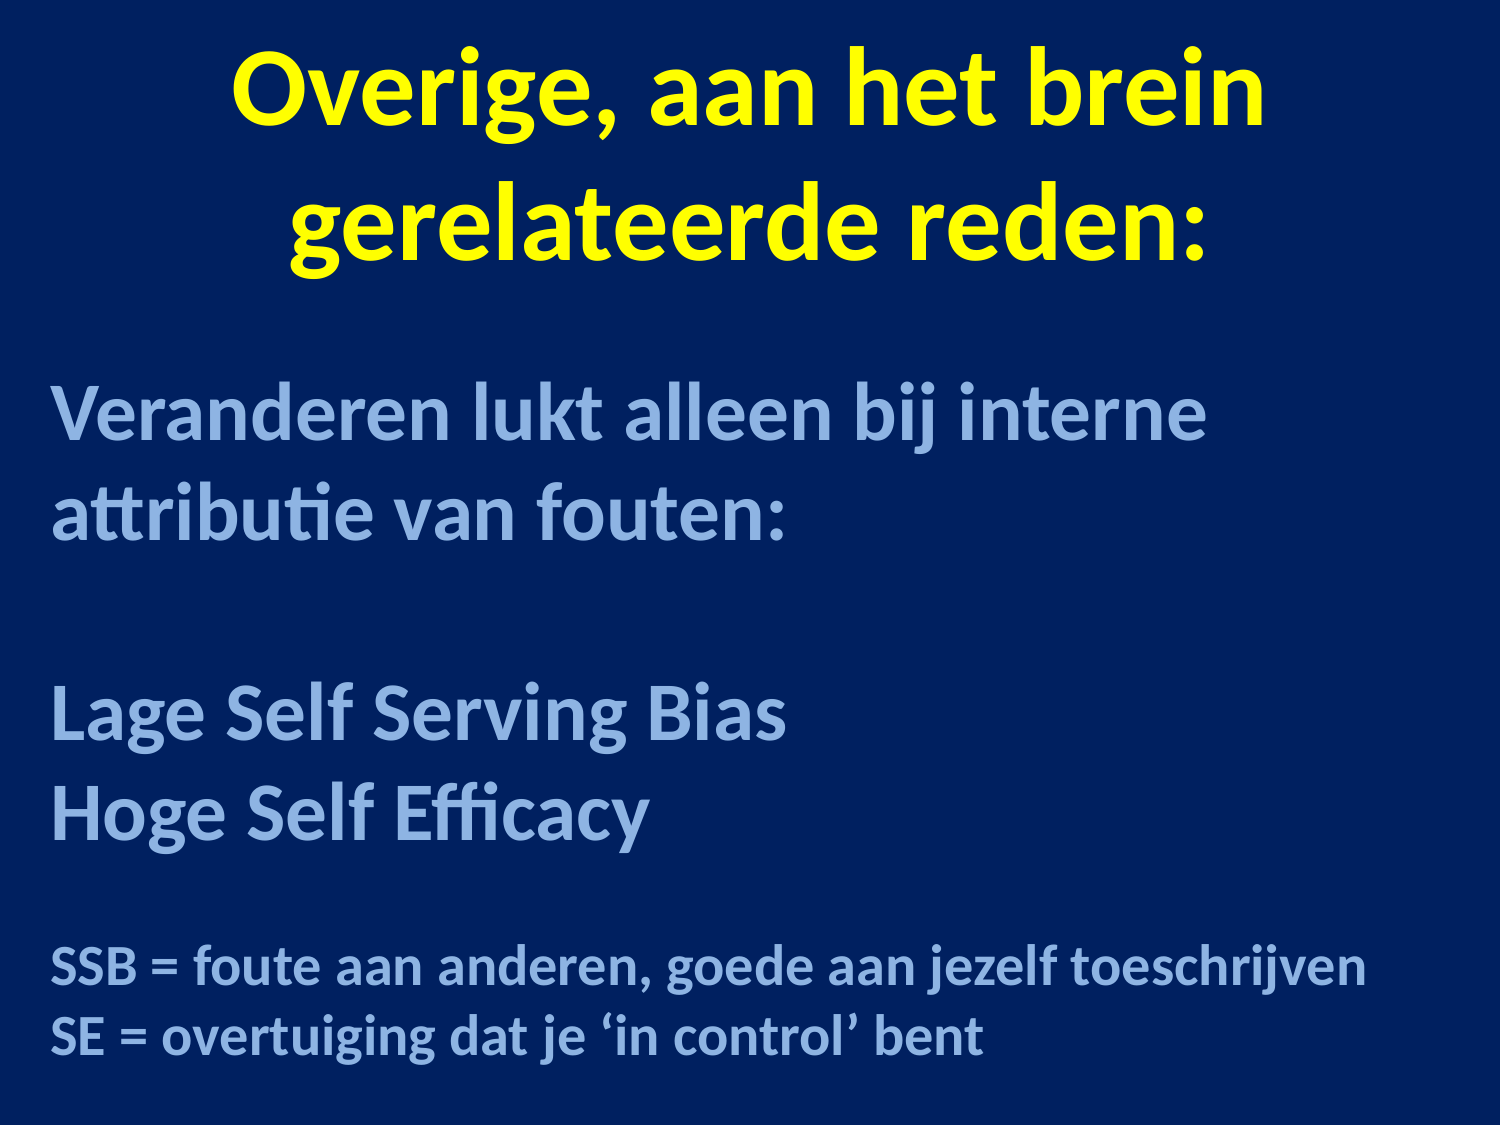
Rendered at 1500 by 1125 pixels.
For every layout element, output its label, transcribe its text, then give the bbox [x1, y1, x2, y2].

text_box Veranderen lukt alleen bij interne attributie van fouten: Lage Self Serving Bias Hoge Self Efficacy SSB = foute aan anderen, goede aan jezelf toeschrijven SE = overtuiging dat je ‘in control’ bent [35, 349, 1500, 1125]
title Overige, aan het brein gerelateerde reden: [0, 54, 1500, 243]
